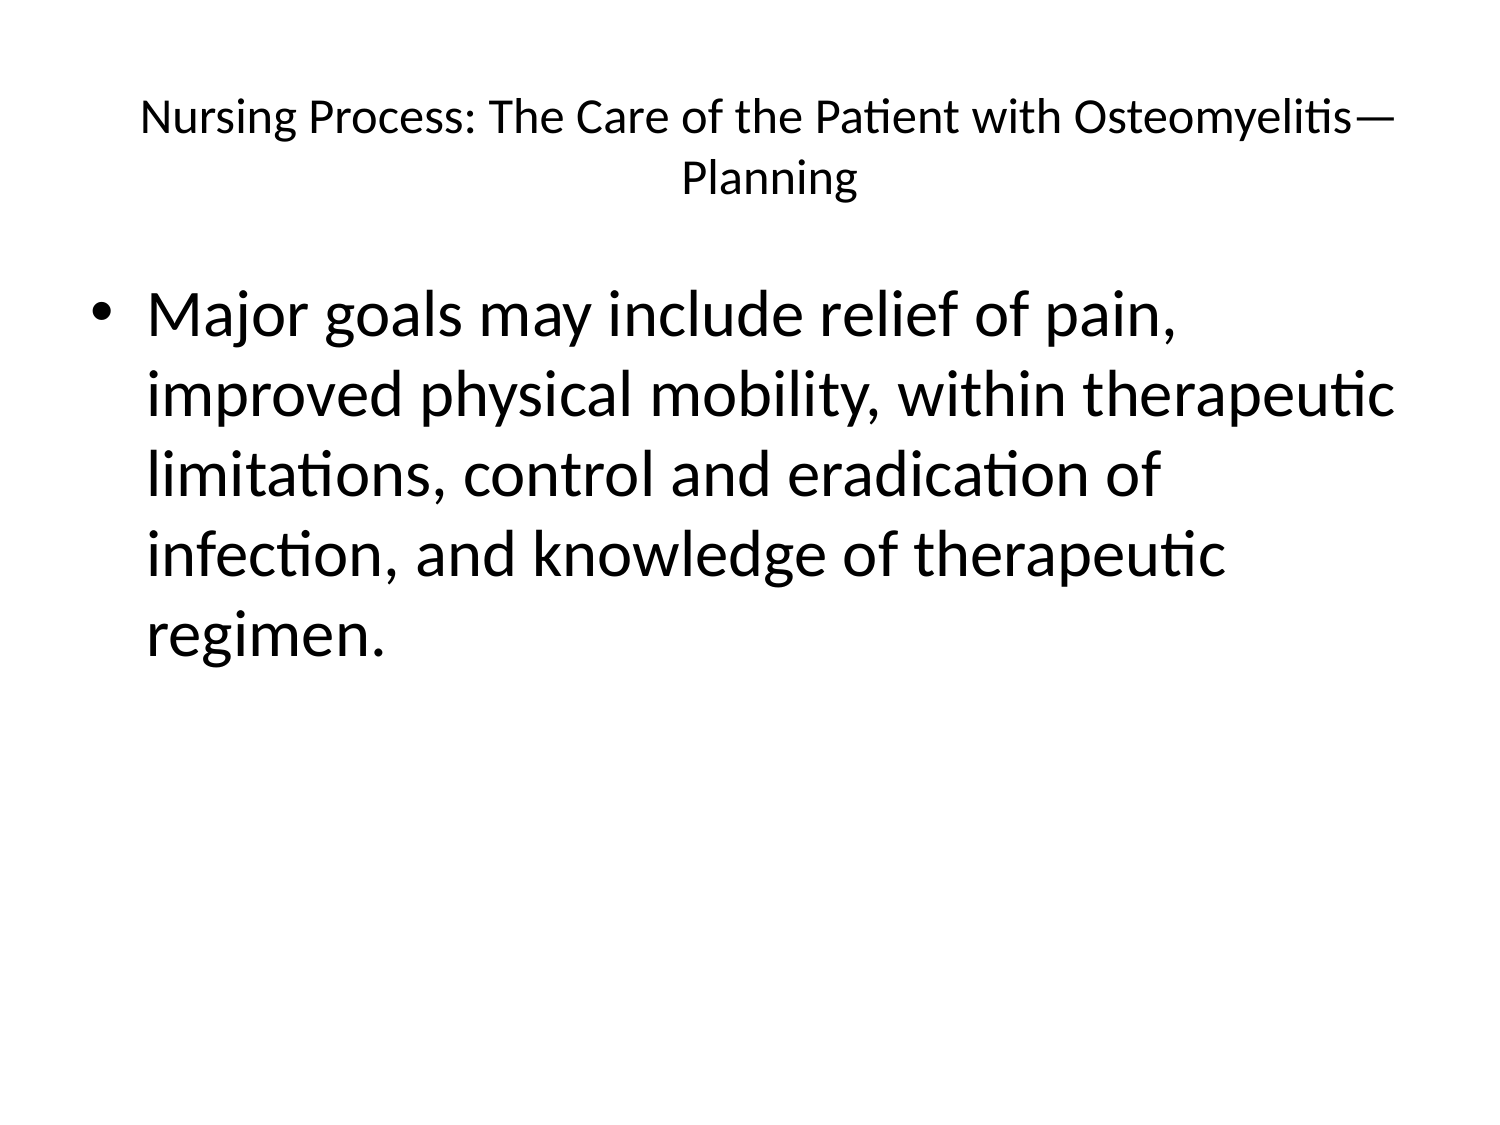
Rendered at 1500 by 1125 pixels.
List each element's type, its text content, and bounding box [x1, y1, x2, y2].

title Nursing Process: The Care of the Patient with Osteomyelitis—Planning [70, 75, 1469, 213]
list Major goals may include relief of pain, improved physical mobility, within therapeutic limitations, control and eradication of infection, and knowledge of therapeutic regimen. [75, 262, 1425, 1005]
